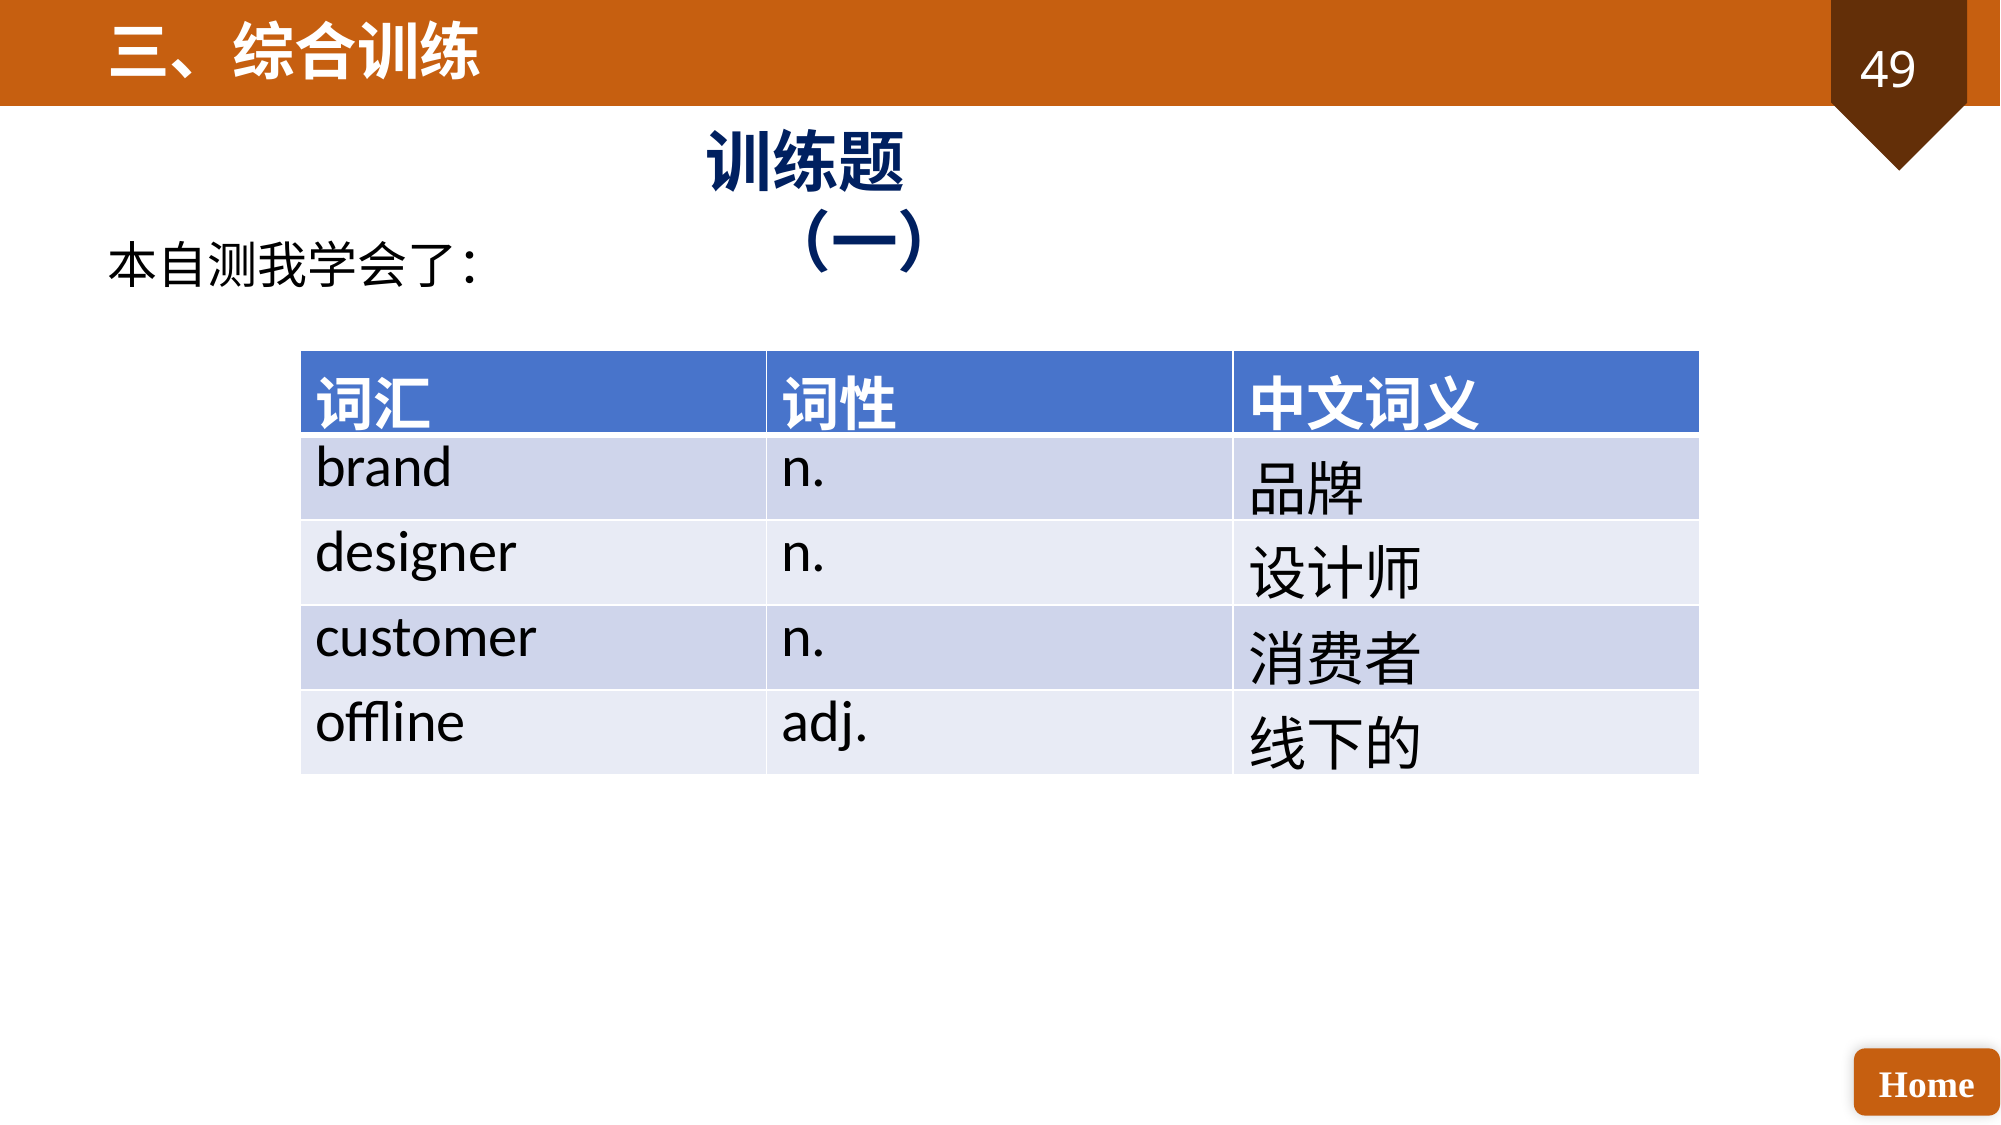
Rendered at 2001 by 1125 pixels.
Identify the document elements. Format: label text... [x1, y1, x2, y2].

table_cell adj. [767, 691, 1232, 774]
table_cell 品牌 [1234, 438, 1699, 519]
table_cell n. [767, 606, 1232, 689]
table_cell n. [767, 521, 1232, 604]
table_cell brand [301, 438, 766, 519]
table_cell customer [301, 606, 766, 689]
text_box 训练题（一） [690, 112, 1082, 207]
table_header 中文词义 [1234, 351, 1699, 432]
table_cell 线下的 [1234, 691, 1699, 774]
table_header 词汇 [301, 351, 766, 432]
table_cell n. [767, 438, 1232, 519]
table_cell 消费者 [1234, 606, 1699, 689]
text_box 三、综合训练 [92, 5, 564, 95]
table_cell designer [301, 521, 766, 604]
table_header 词性 [767, 351, 1232, 432]
table_cell 设计师 [1234, 521, 1699, 604]
table_cell offline [301, 691, 766, 774]
text_box 本自测我学会了： [92, 207, 1725, 379]
